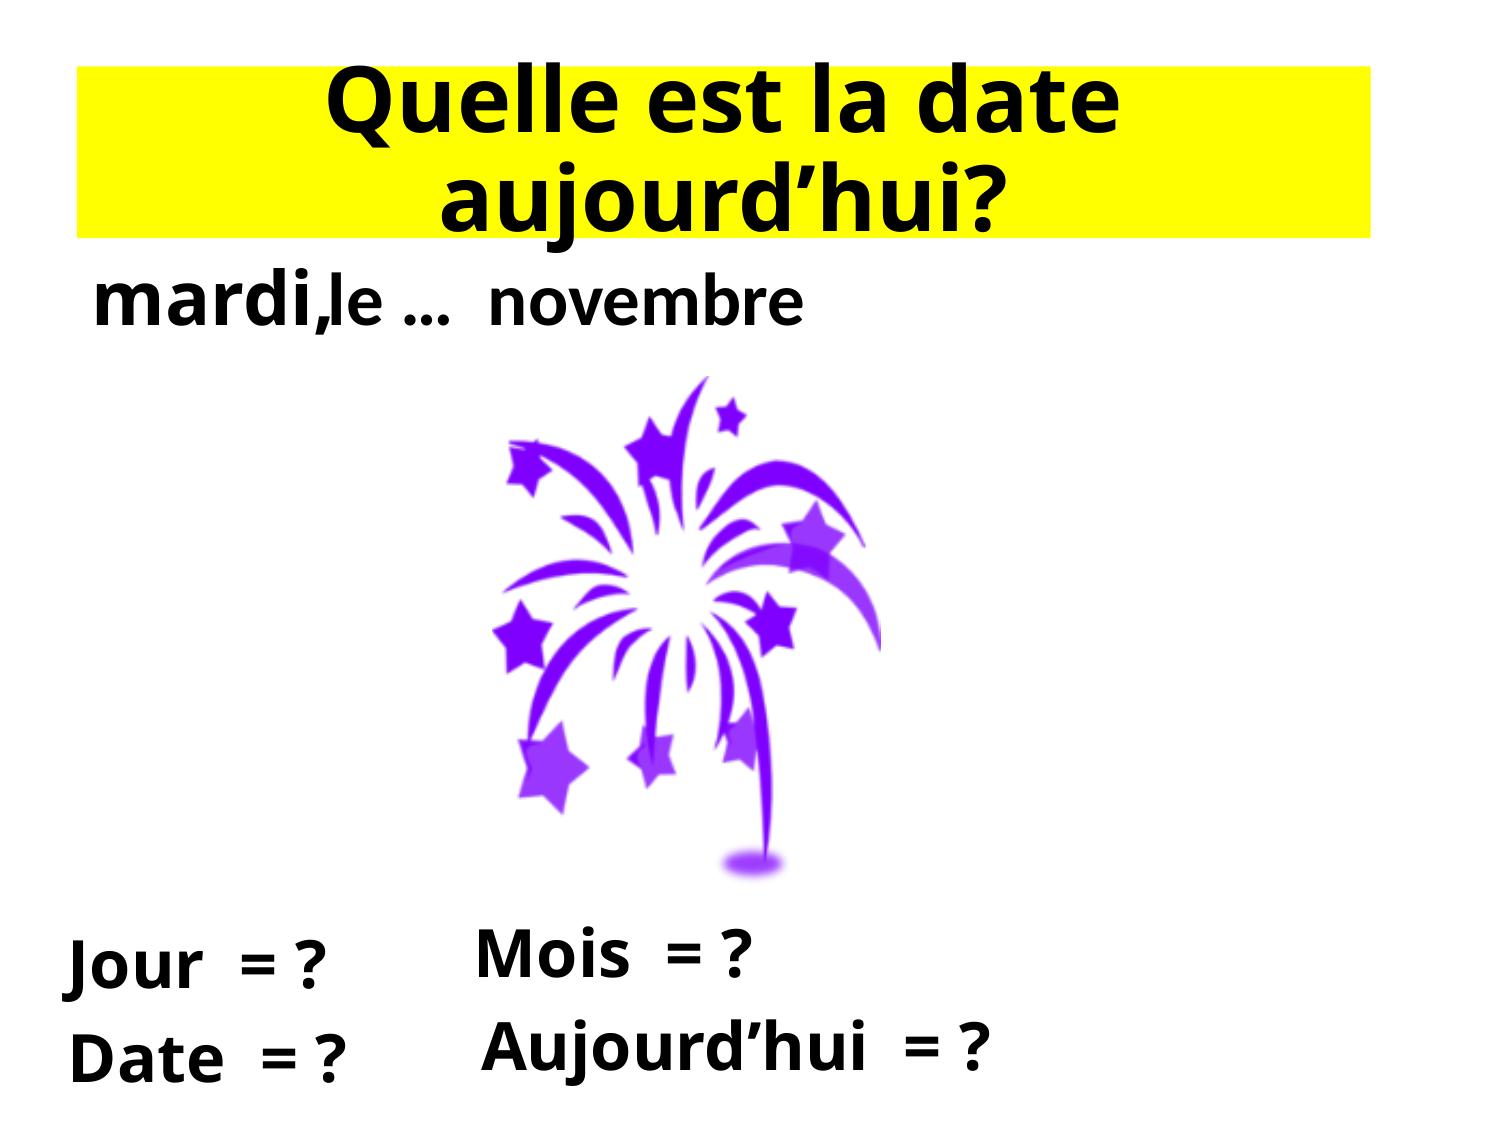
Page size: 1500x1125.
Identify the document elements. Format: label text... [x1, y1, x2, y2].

picture [492, 376, 881, 886]
title Quelle est la date aujourd’hui? [76, 66, 1371, 239]
text_box Mois = ? [459, 903, 1152, 999]
text_box Date = ? [53, 1008, 746, 1104]
text_box mardi, [76, 243, 312, 349]
text_box Aujourd’hui = ? [466, 996, 1160, 1092]
text_box le … novembre [312, 243, 1500, 349]
text_box Jour = ? [53, 913, 466, 1008]
